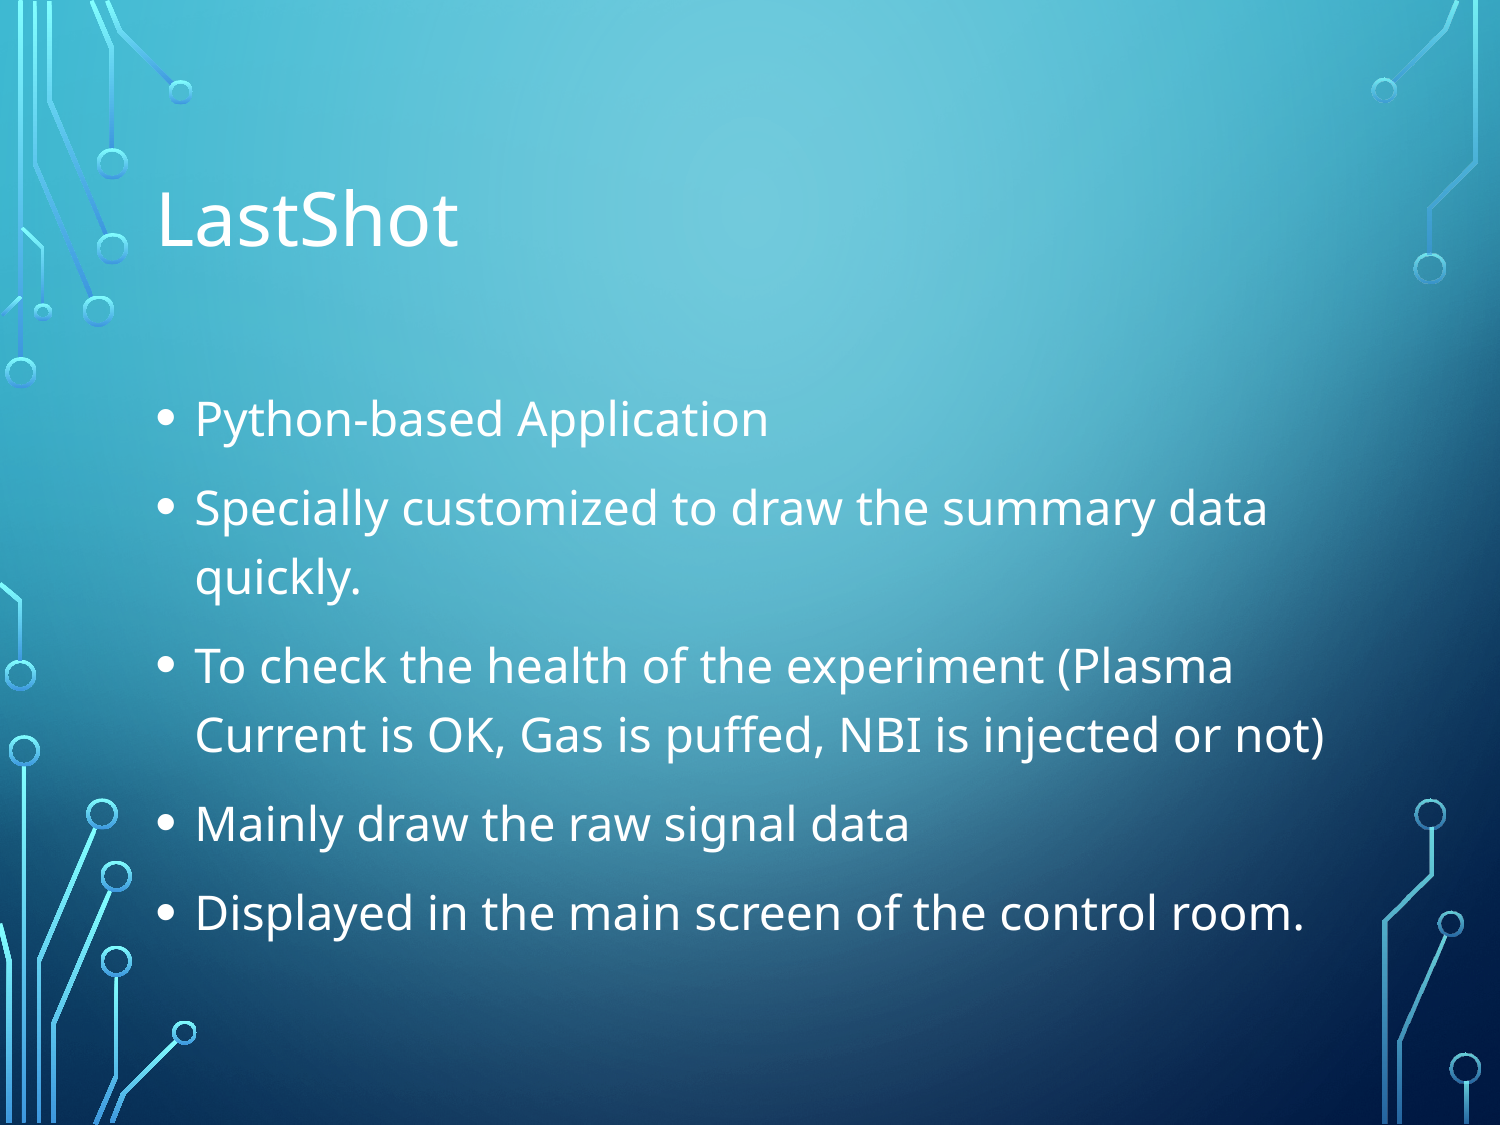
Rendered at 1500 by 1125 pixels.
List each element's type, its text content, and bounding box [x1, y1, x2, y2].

list Python-based Application Specially customized to draw the summary data quickly. To check the health of the experiment (Plasma Current is OK, Gas is puffed, NBI is injected or not) Mainly draw the raw signal data Displayed in the main screen of the control room. [140, 369, 1360, 950]
title LastShot [140, 101, 1360, 344]
